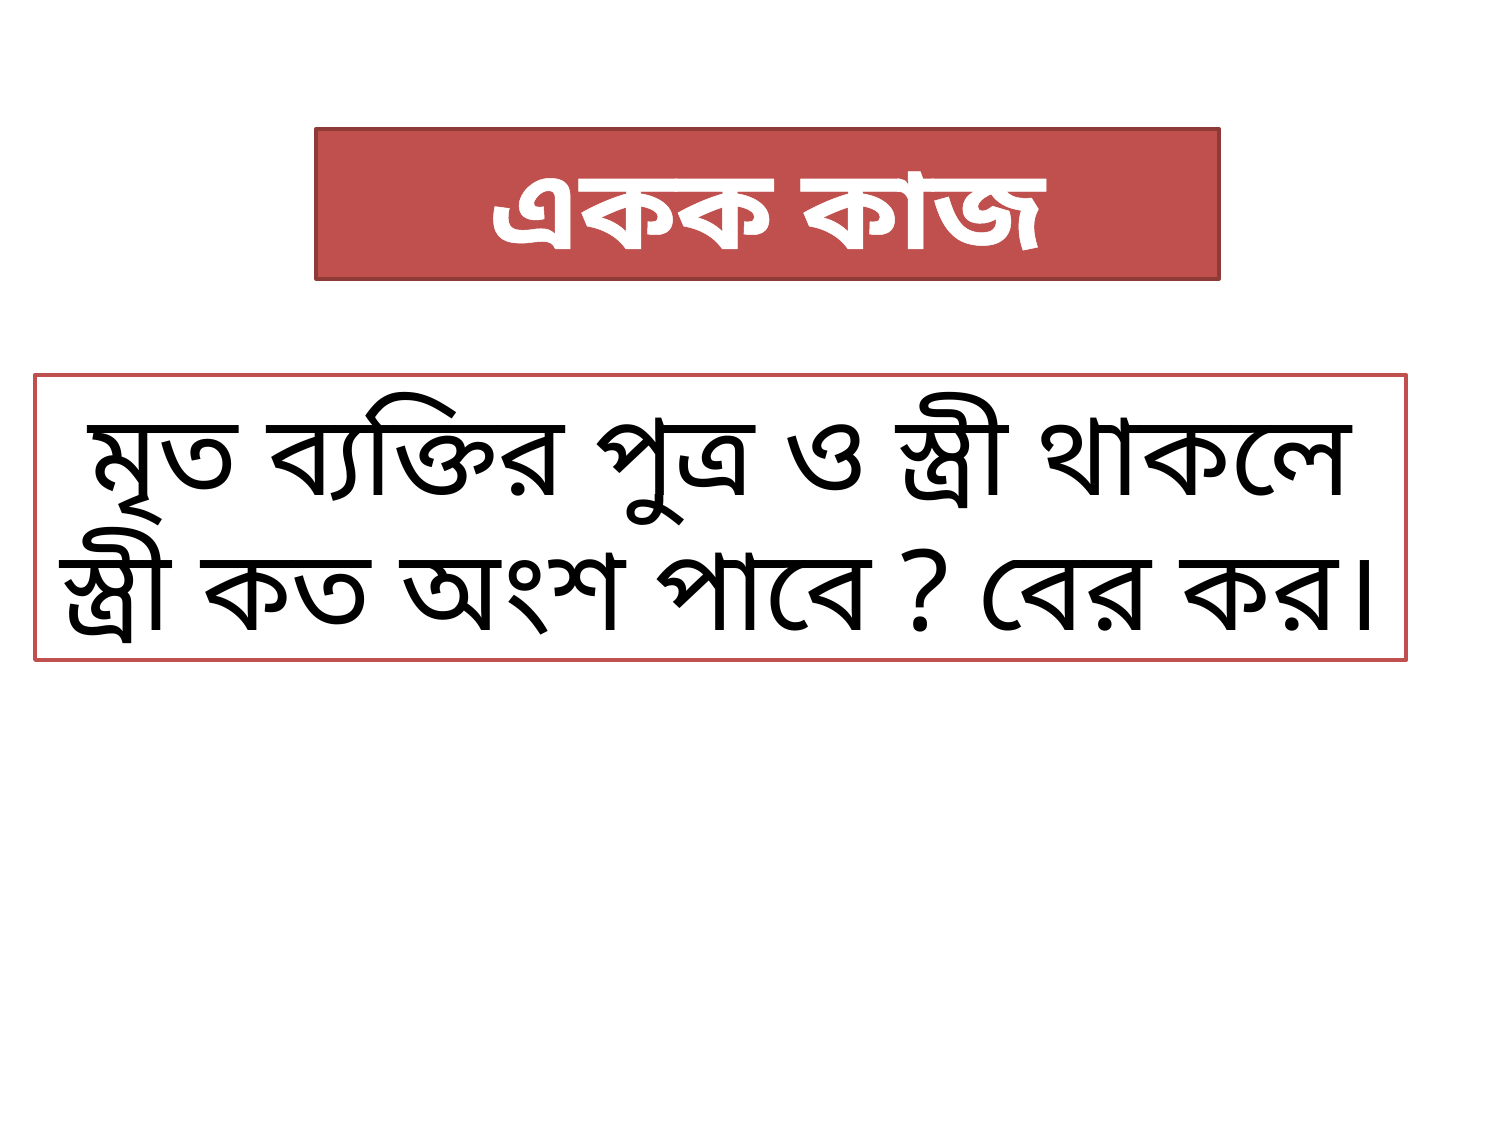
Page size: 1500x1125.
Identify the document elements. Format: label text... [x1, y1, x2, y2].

text_box একক কাজ [314, 127, 1221, 281]
text_box মৃত ব্যক্তির পুত্র ও স্ত্রী থাকলে স্ত্রী কত অংশ পাবে ? বের কর। [33, 373, 1408, 662]
